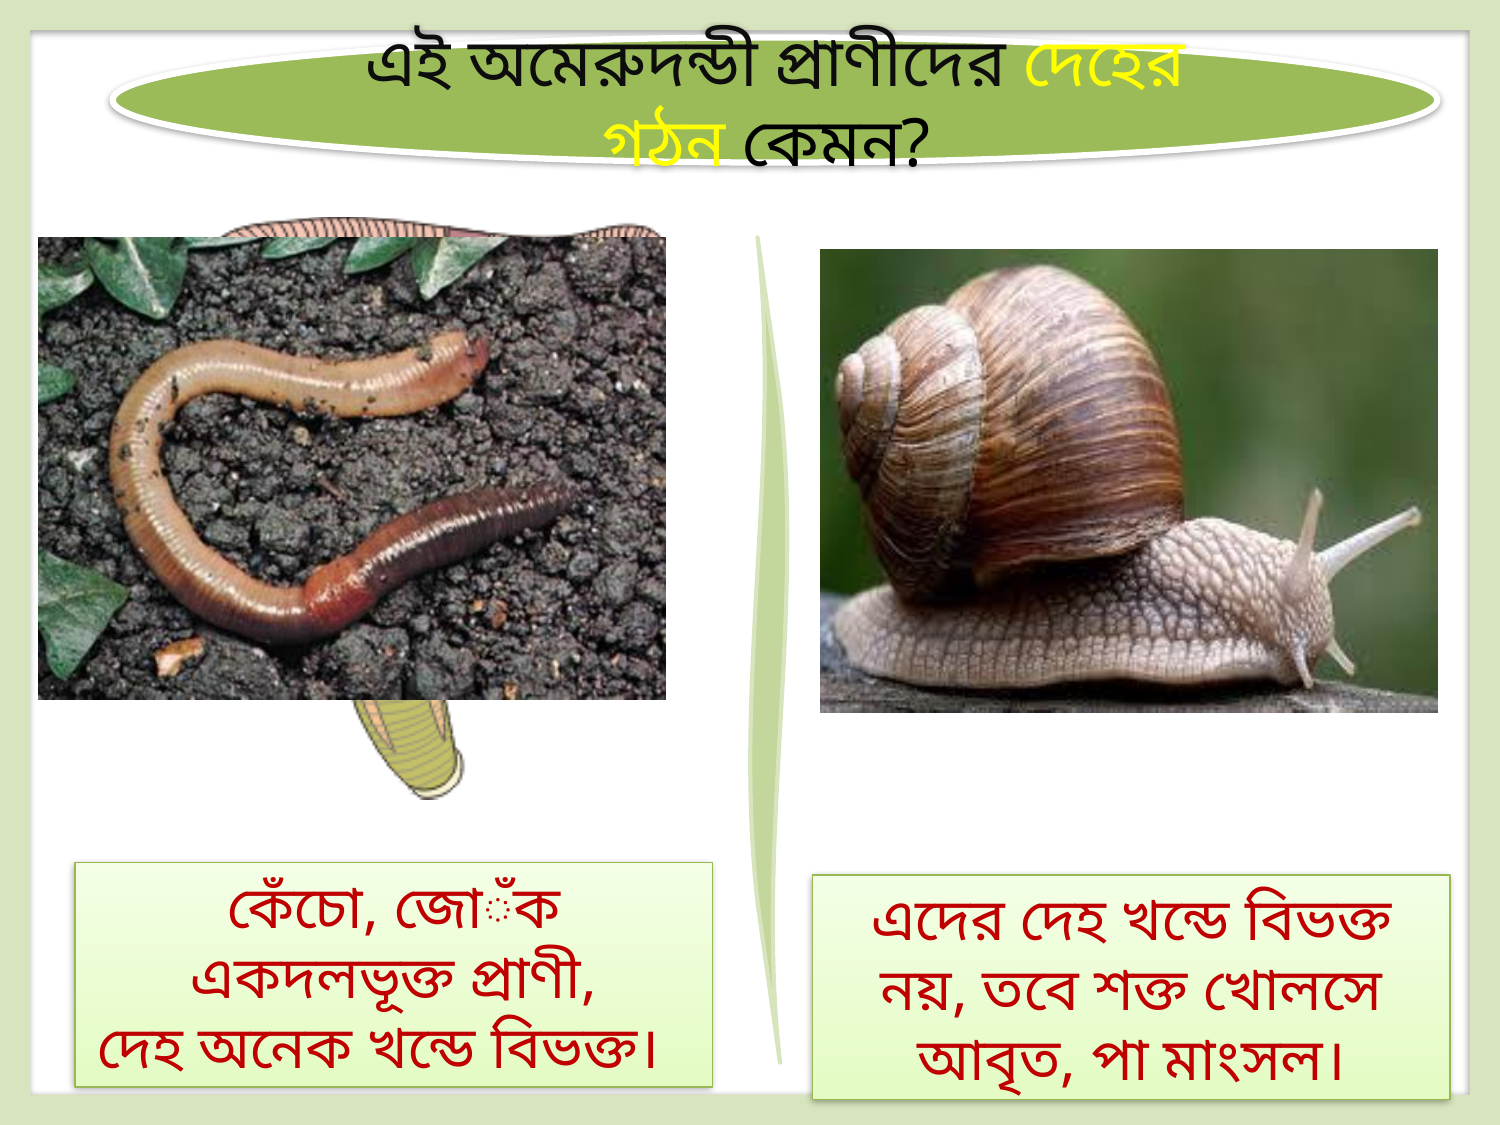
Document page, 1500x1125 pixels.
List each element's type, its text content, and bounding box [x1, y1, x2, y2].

text_box এই অমেরুদন্ডী প্রাণীদের দেহের গঠন কেমন? [109, 34, 1441, 166]
text_box কেঁচো, জোঁক একদলভূক্ত প্রাণী, দেহ অনেক খন্ডে বিভক্ত। [74, 862, 713, 1088]
picture [37, 217, 666, 801]
text_box এদের দেহ খন্ডে বিভক্ত নয়, তবে শক্ত খোলসে আবৃত, পা মাংসল। [812, 874, 1451, 1100]
text_box [748, 235, 790, 1065]
text_box [0, 0, 1500, 1125]
picture [819, 249, 1438, 713]
